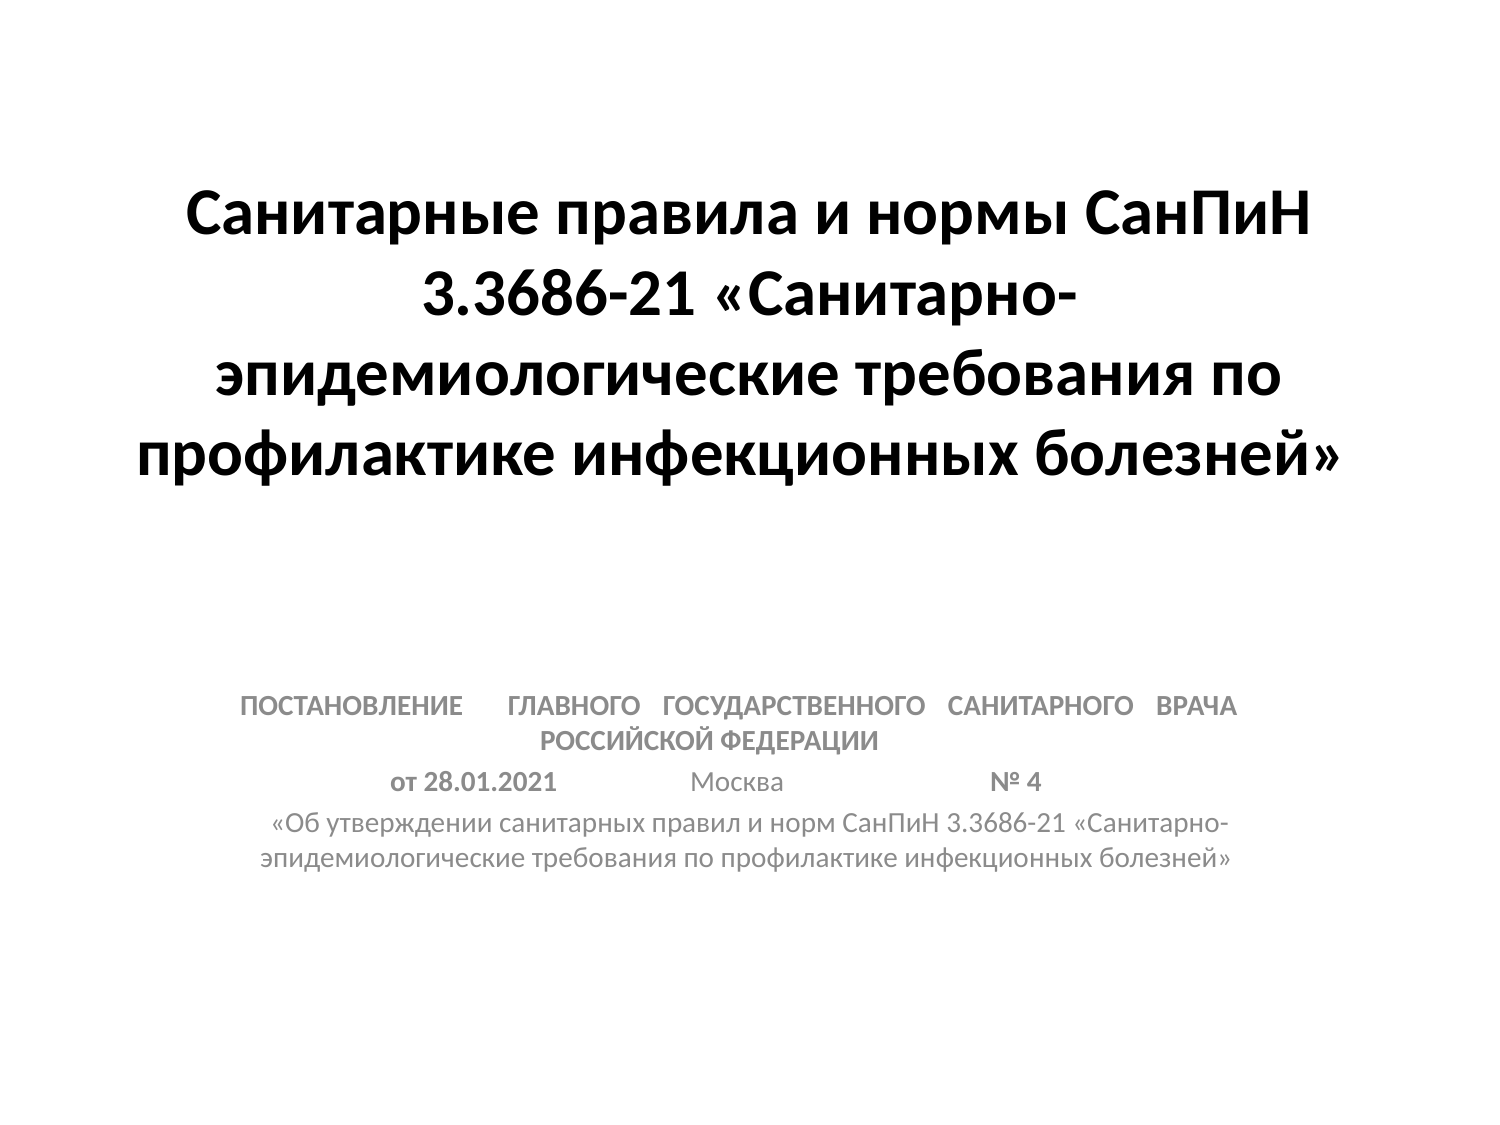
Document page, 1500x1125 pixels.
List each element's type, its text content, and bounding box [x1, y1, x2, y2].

title Санитарные правила и нормы СанПиН 3.3686-21 «Санитарно-эпидемиологические требования по профилактике инфекционных болезней» [112, 66, 1388, 591]
subtitle ПОСТАНОВЛЕНИЕ ГЛАВНОГО ГОСУДАРСТВЕННОГО САНИТАРНОГО ВРАЧА РОССИЙСКОЙ ФЕДЕРАЦИИ от 28.01.2021 Москва № 4 «Об утверждении санитарных правил и норм СанПиН 3.3686-21 «Санитарно- эпидемиологические требования по профилактике инфекционных болезней» [225, 637, 1275, 925]
